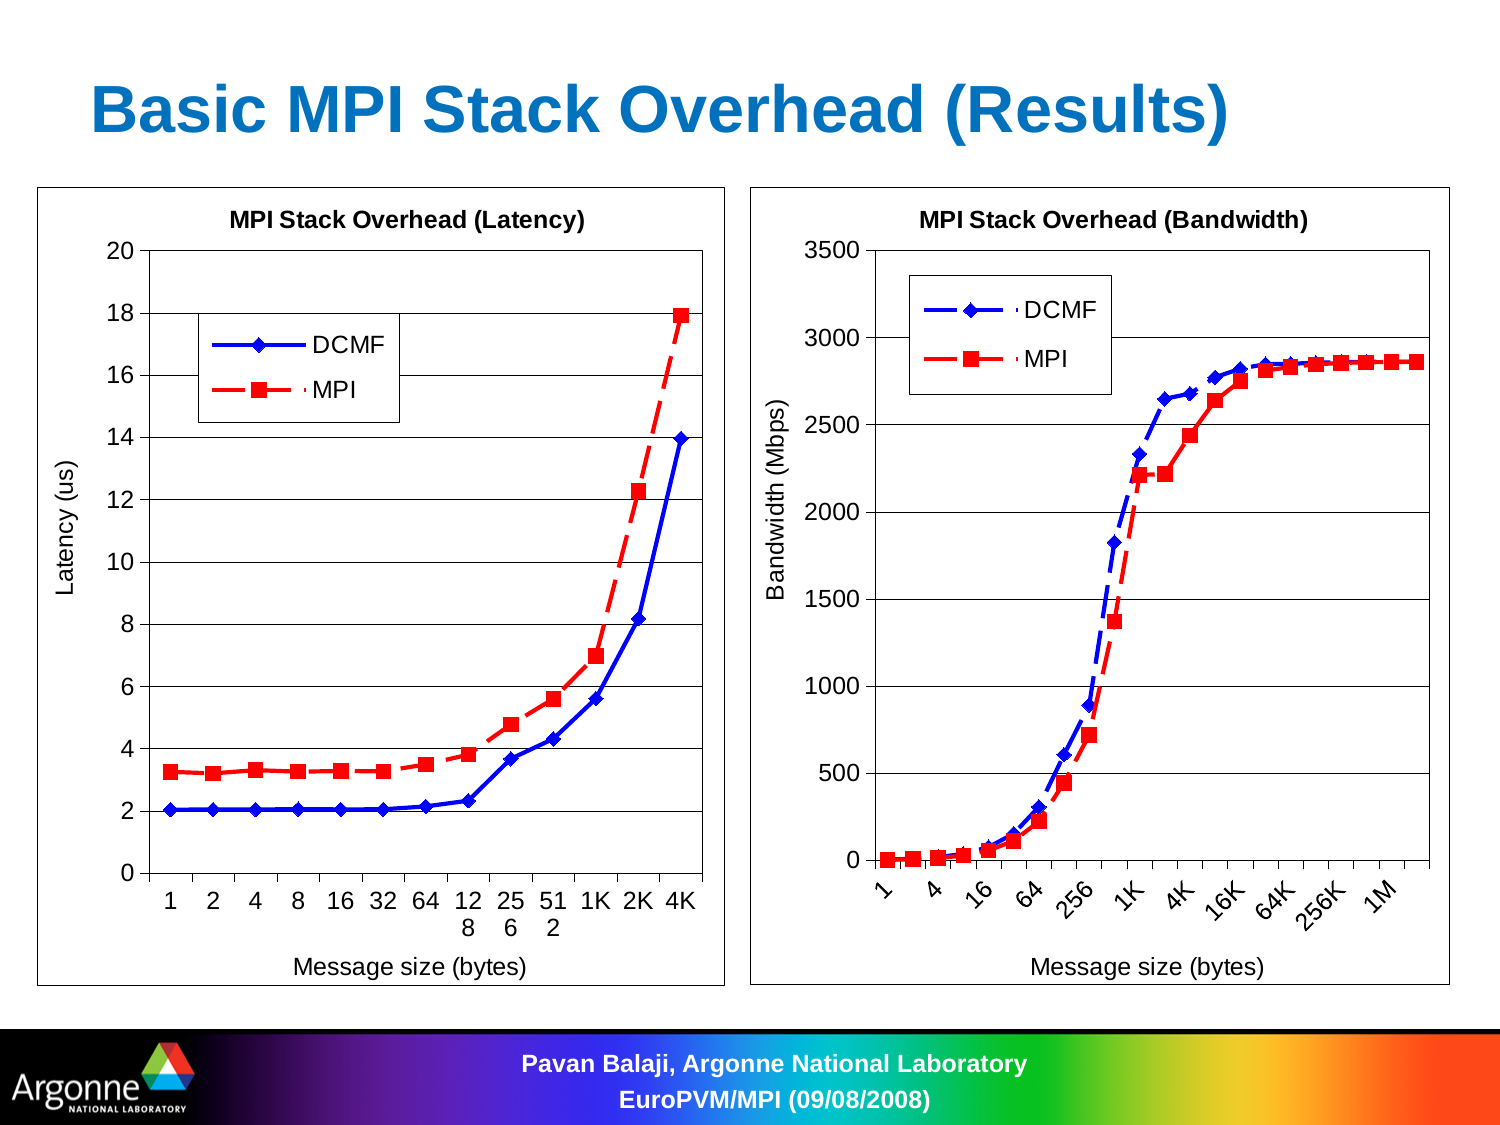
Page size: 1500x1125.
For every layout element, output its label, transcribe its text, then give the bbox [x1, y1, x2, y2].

footer Pavan Balaji, Argonne National Laboratory EuroPVM/MPI (09/08/2008) [487, 1034, 1063, 1113]
chart [749, 187, 1451, 988]
title Basic MPI Stack Overhead (Results) [74, 24, 1426, 188]
picture [0, 1029, 1500, 1125]
chart [37, 187, 726, 988]
